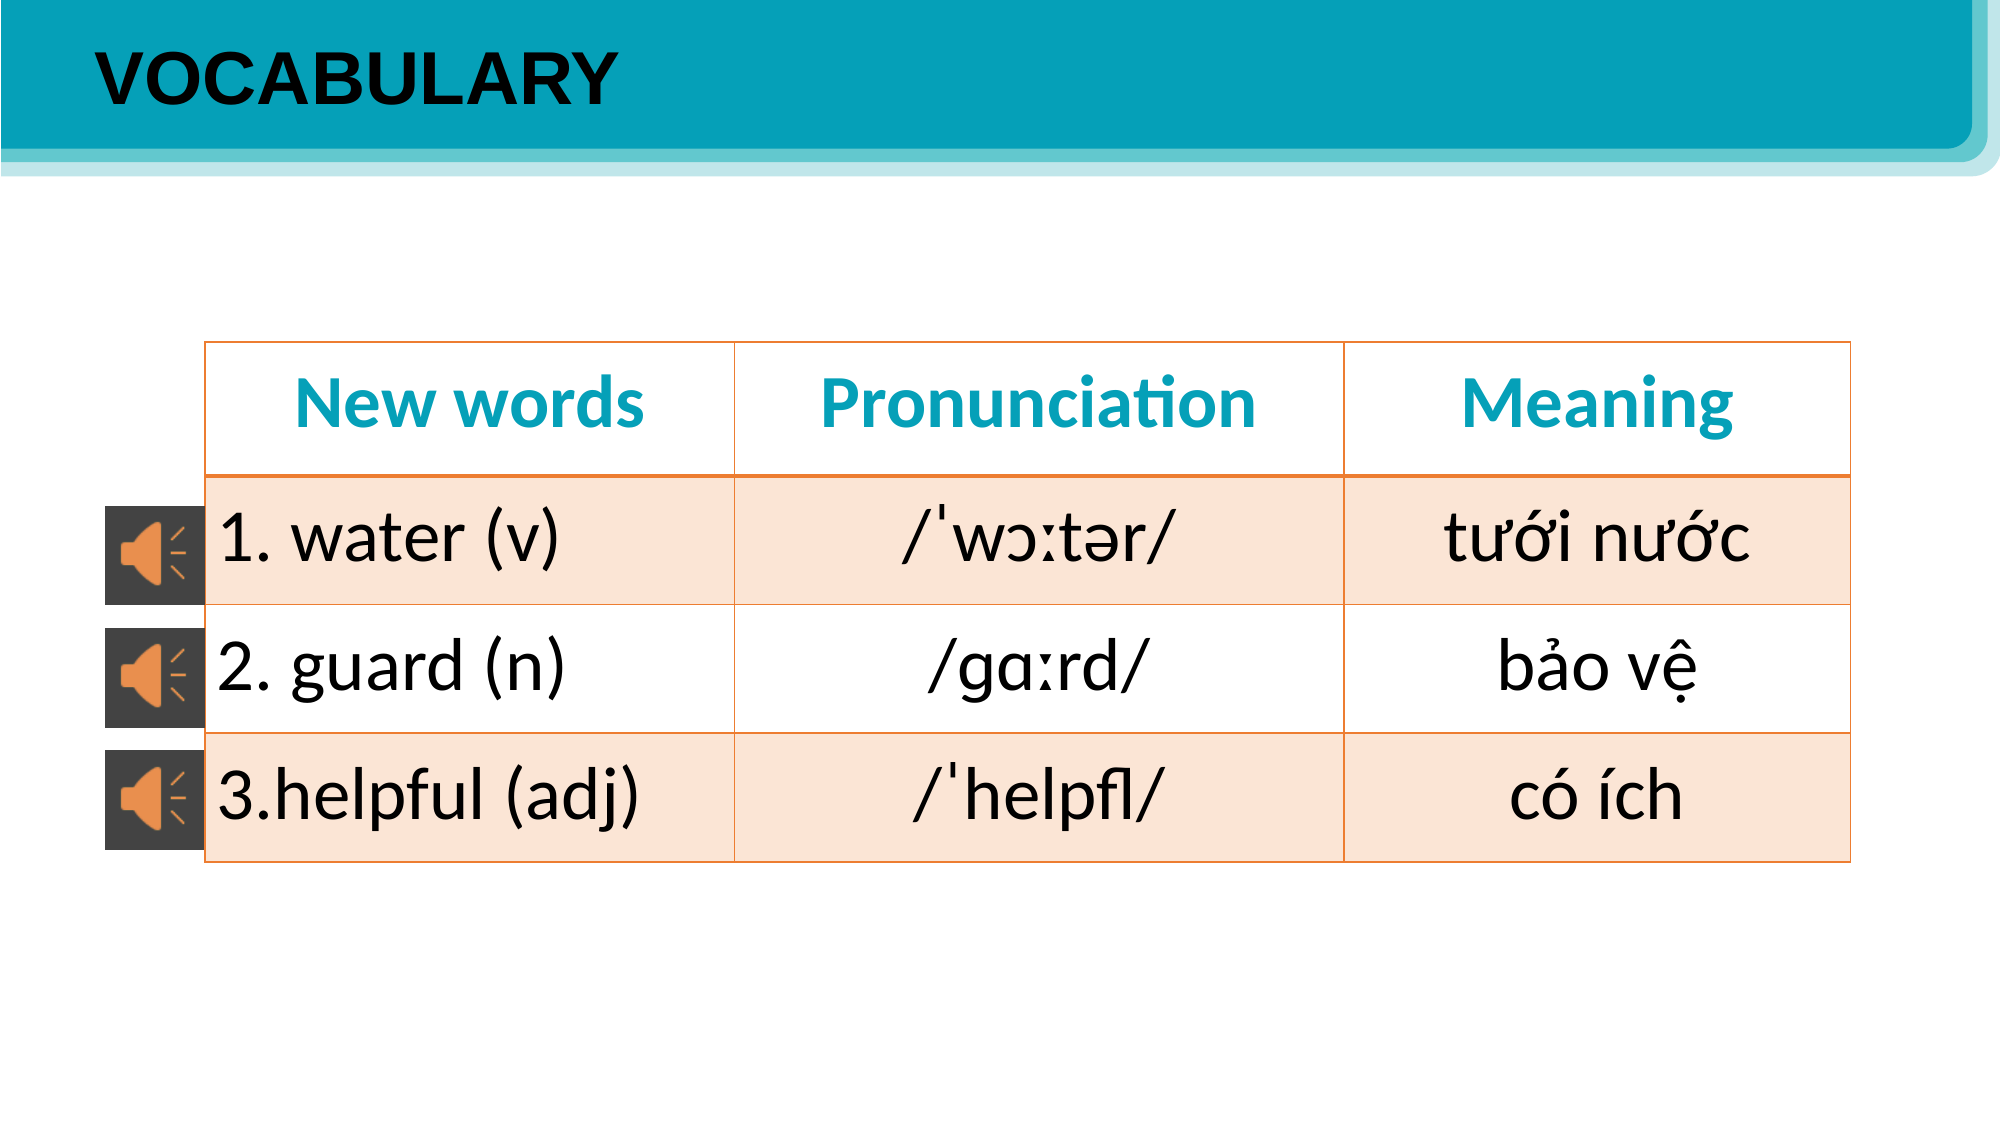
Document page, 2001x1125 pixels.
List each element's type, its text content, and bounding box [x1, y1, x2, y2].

table_cell 1. water (v) [206, 478, 734, 604]
table_header New words [206, 343, 734, 474]
picture [103, 749, 206, 851]
table_header Pronunciation [735, 343, 1343, 474]
table_header Meaning [1345, 343, 1850, 474]
table_cell tưới nước [1345, 478, 1850, 604]
table_cell 2. guard (n) [206, 605, 734, 732]
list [103, 627, 206, 729]
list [103, 504, 206, 607]
table_cell /ˈwɔːtər/ [735, 478, 1343, 604]
table_cell bảo vệ [1345, 605, 1850, 732]
table_cell có ích [1345, 734, 1850, 861]
table_cell 3.helpful (adj) [206, 734, 734, 861]
table_cell /ˈhelpfl/ [735, 734, 1343, 861]
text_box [1, 0, 2000, 177]
table_cell /ɡɑːrd/ [735, 605, 1343, 732]
